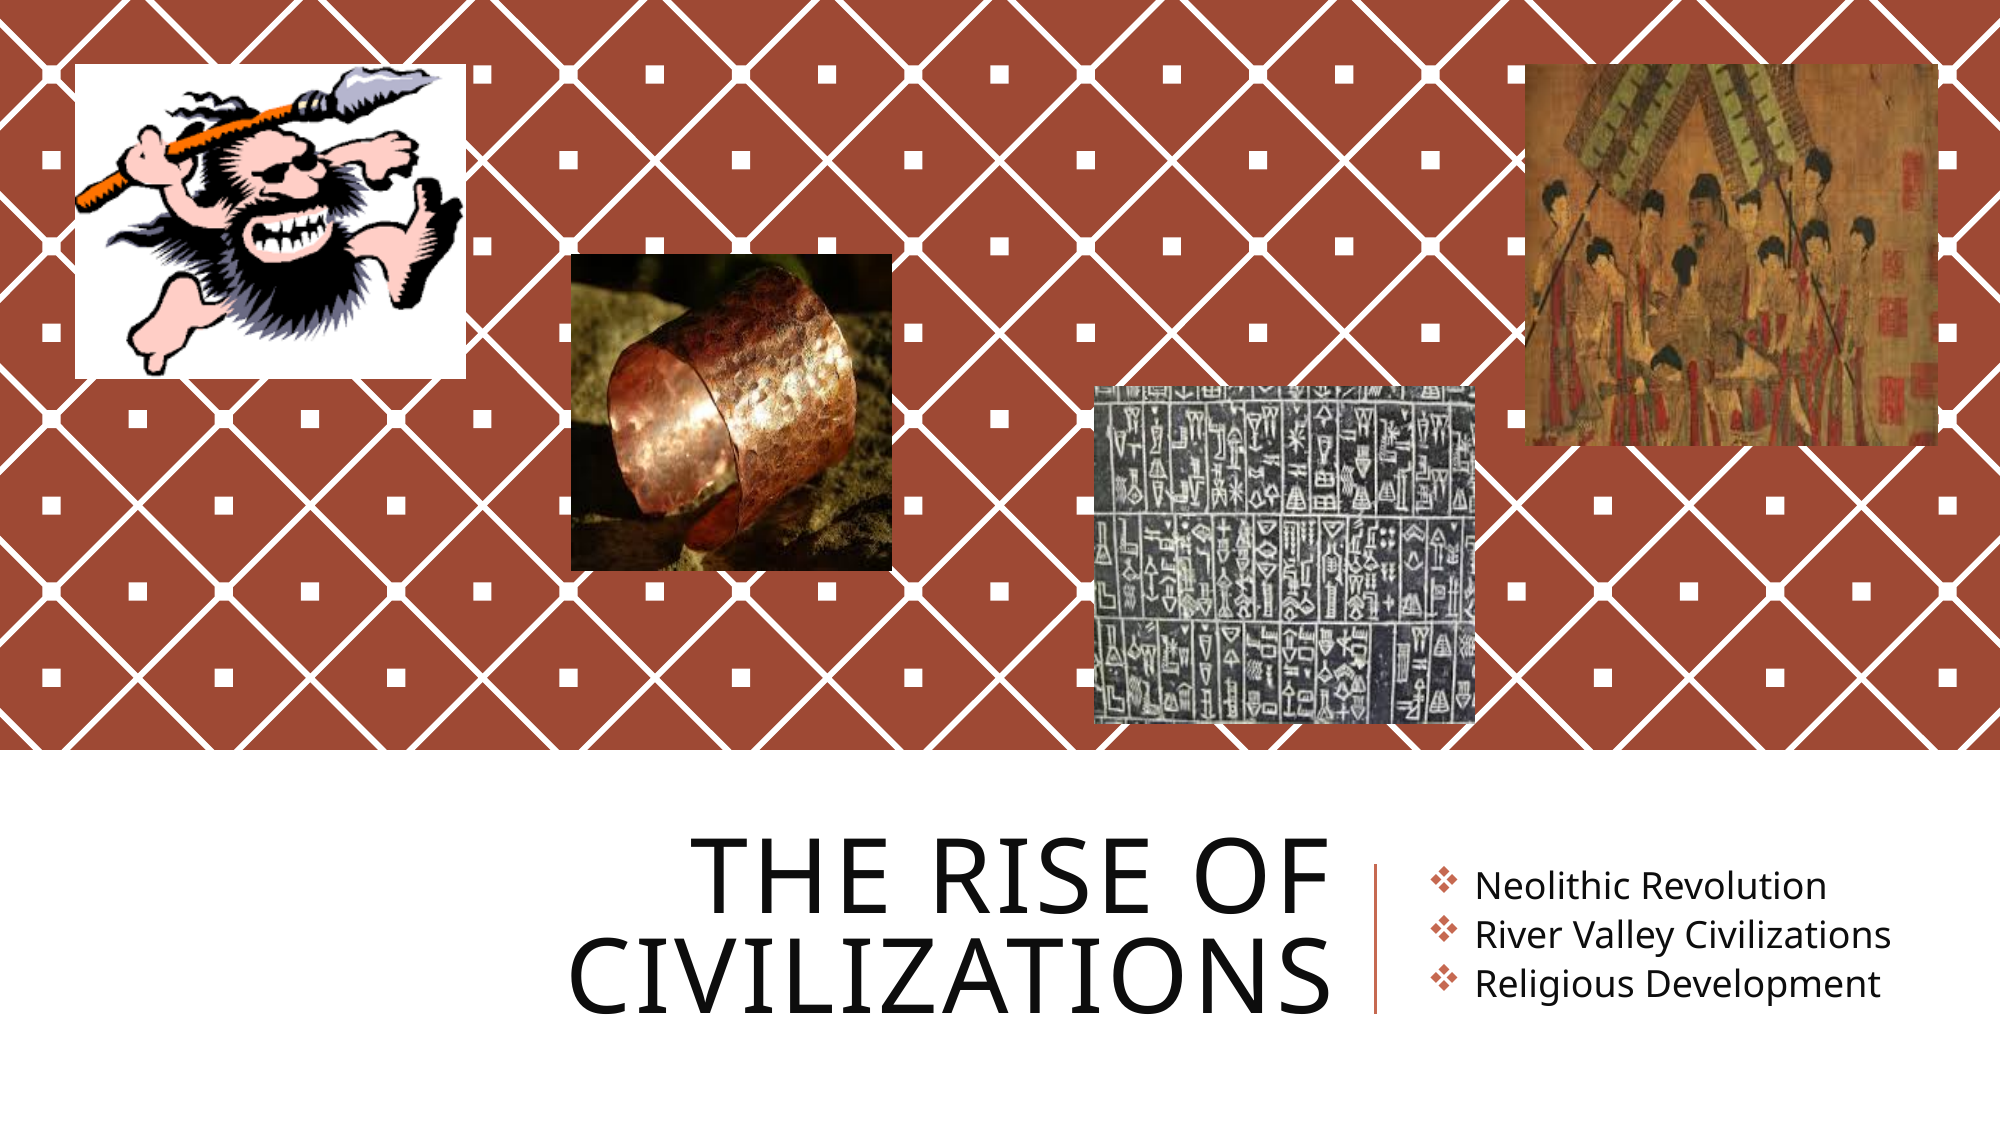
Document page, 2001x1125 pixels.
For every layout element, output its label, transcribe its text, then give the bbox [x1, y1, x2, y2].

title The Rise of civilizations [75, 813, 1350, 1054]
picture [1525, 63, 1938, 447]
picture [1094, 386, 1475, 724]
picture [570, 254, 892, 571]
picture [74, 63, 466, 379]
subtitle Neolithic Revolution River Valley Civilizations Religious Development [1412, 813, 1938, 1054]
